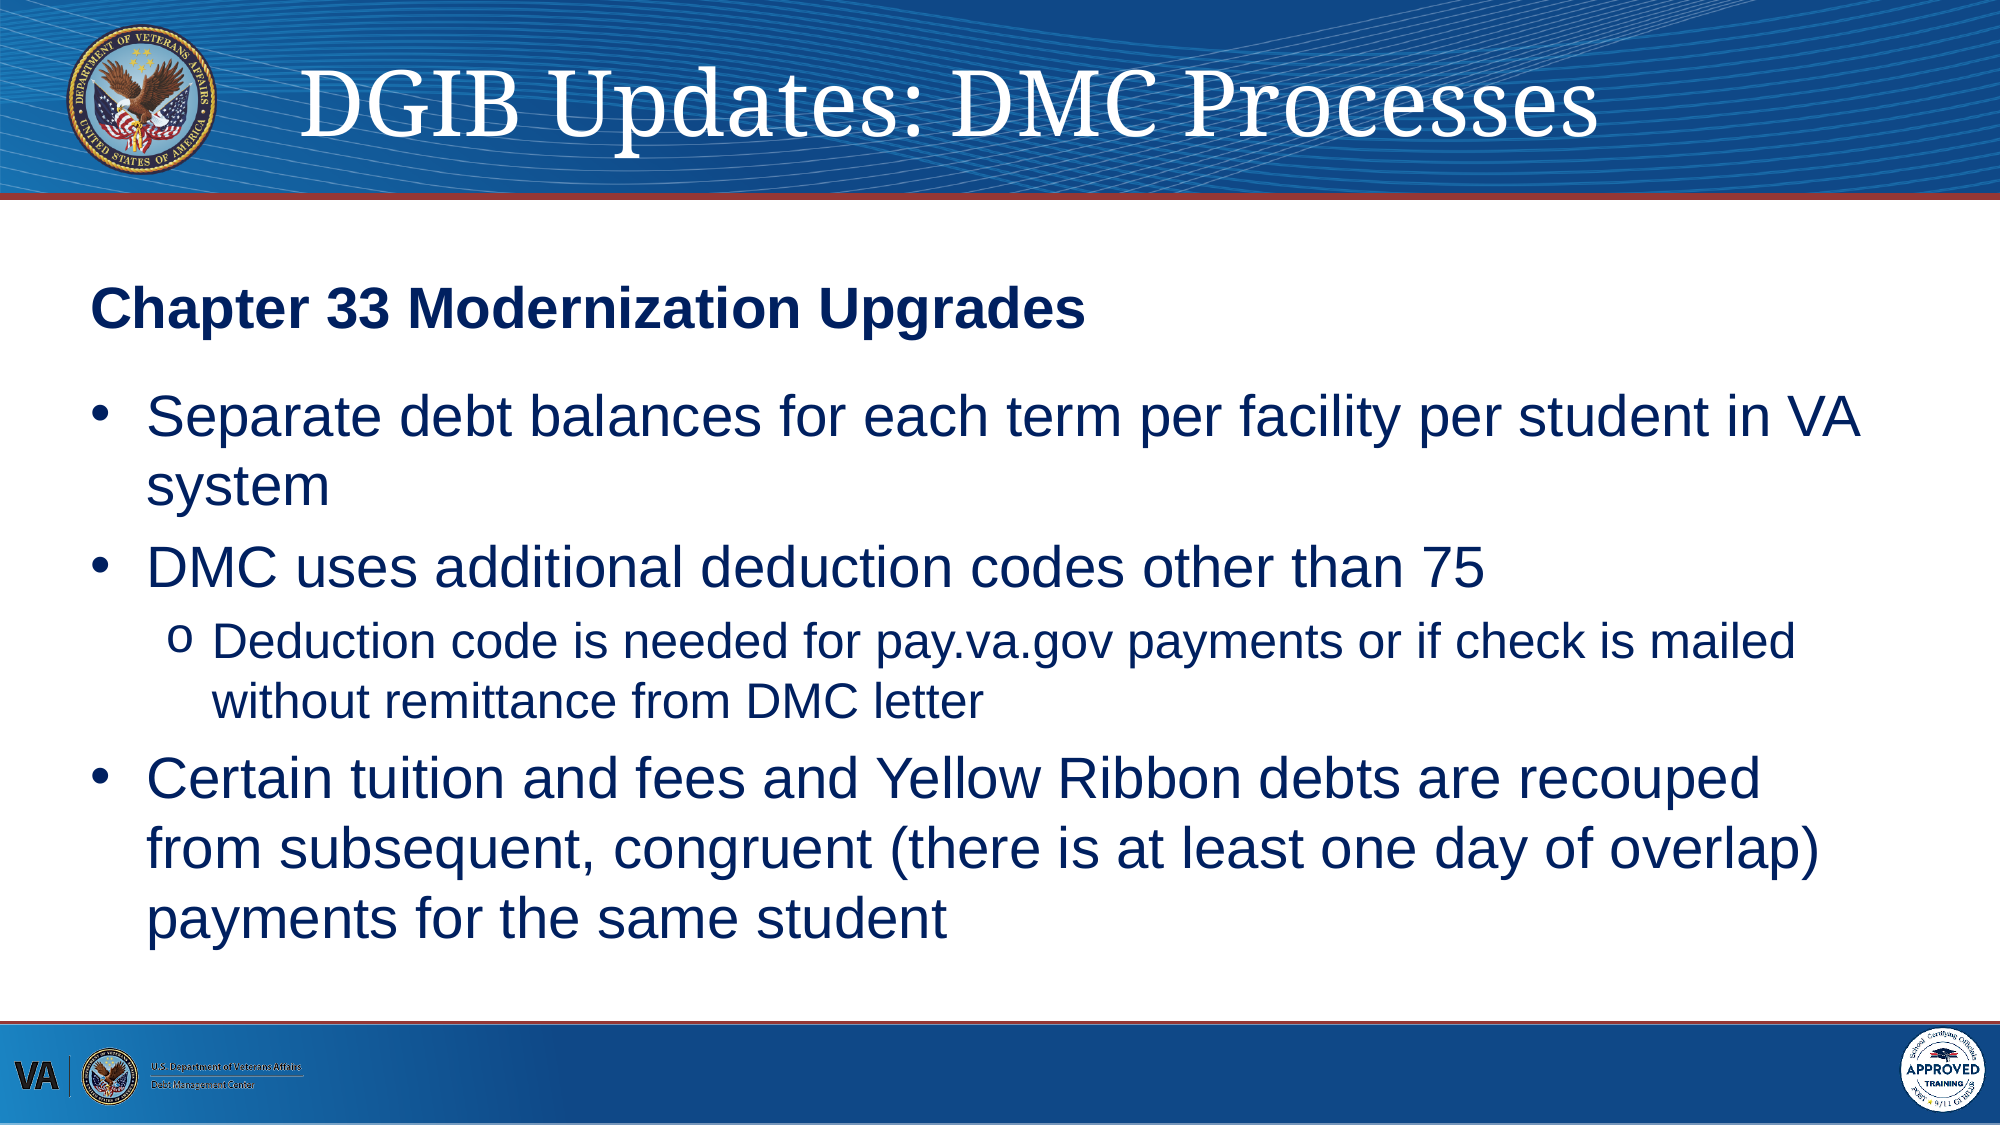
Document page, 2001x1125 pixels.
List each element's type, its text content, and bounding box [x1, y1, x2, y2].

picture [0, 1024, 2000, 1125]
picture [0, 0, 2000, 193]
title DGIB Updates: DMC Processes [283, 37, 1900, 150]
text_box Chapter 33 Modernization Upgrades Separate debt balances for each term per facility per student in VA system DMC uses additional deduction codes other than 75 Deduction code is needed for pay.va.gov payments or if check is mailed without remittance from DMC letter Certain tuition and fees and Yellow Ribbon debts are recouped from subsequent, congruent (there is at least one day of overlap) payments for the same student [75, 262, 1900, 1005]
